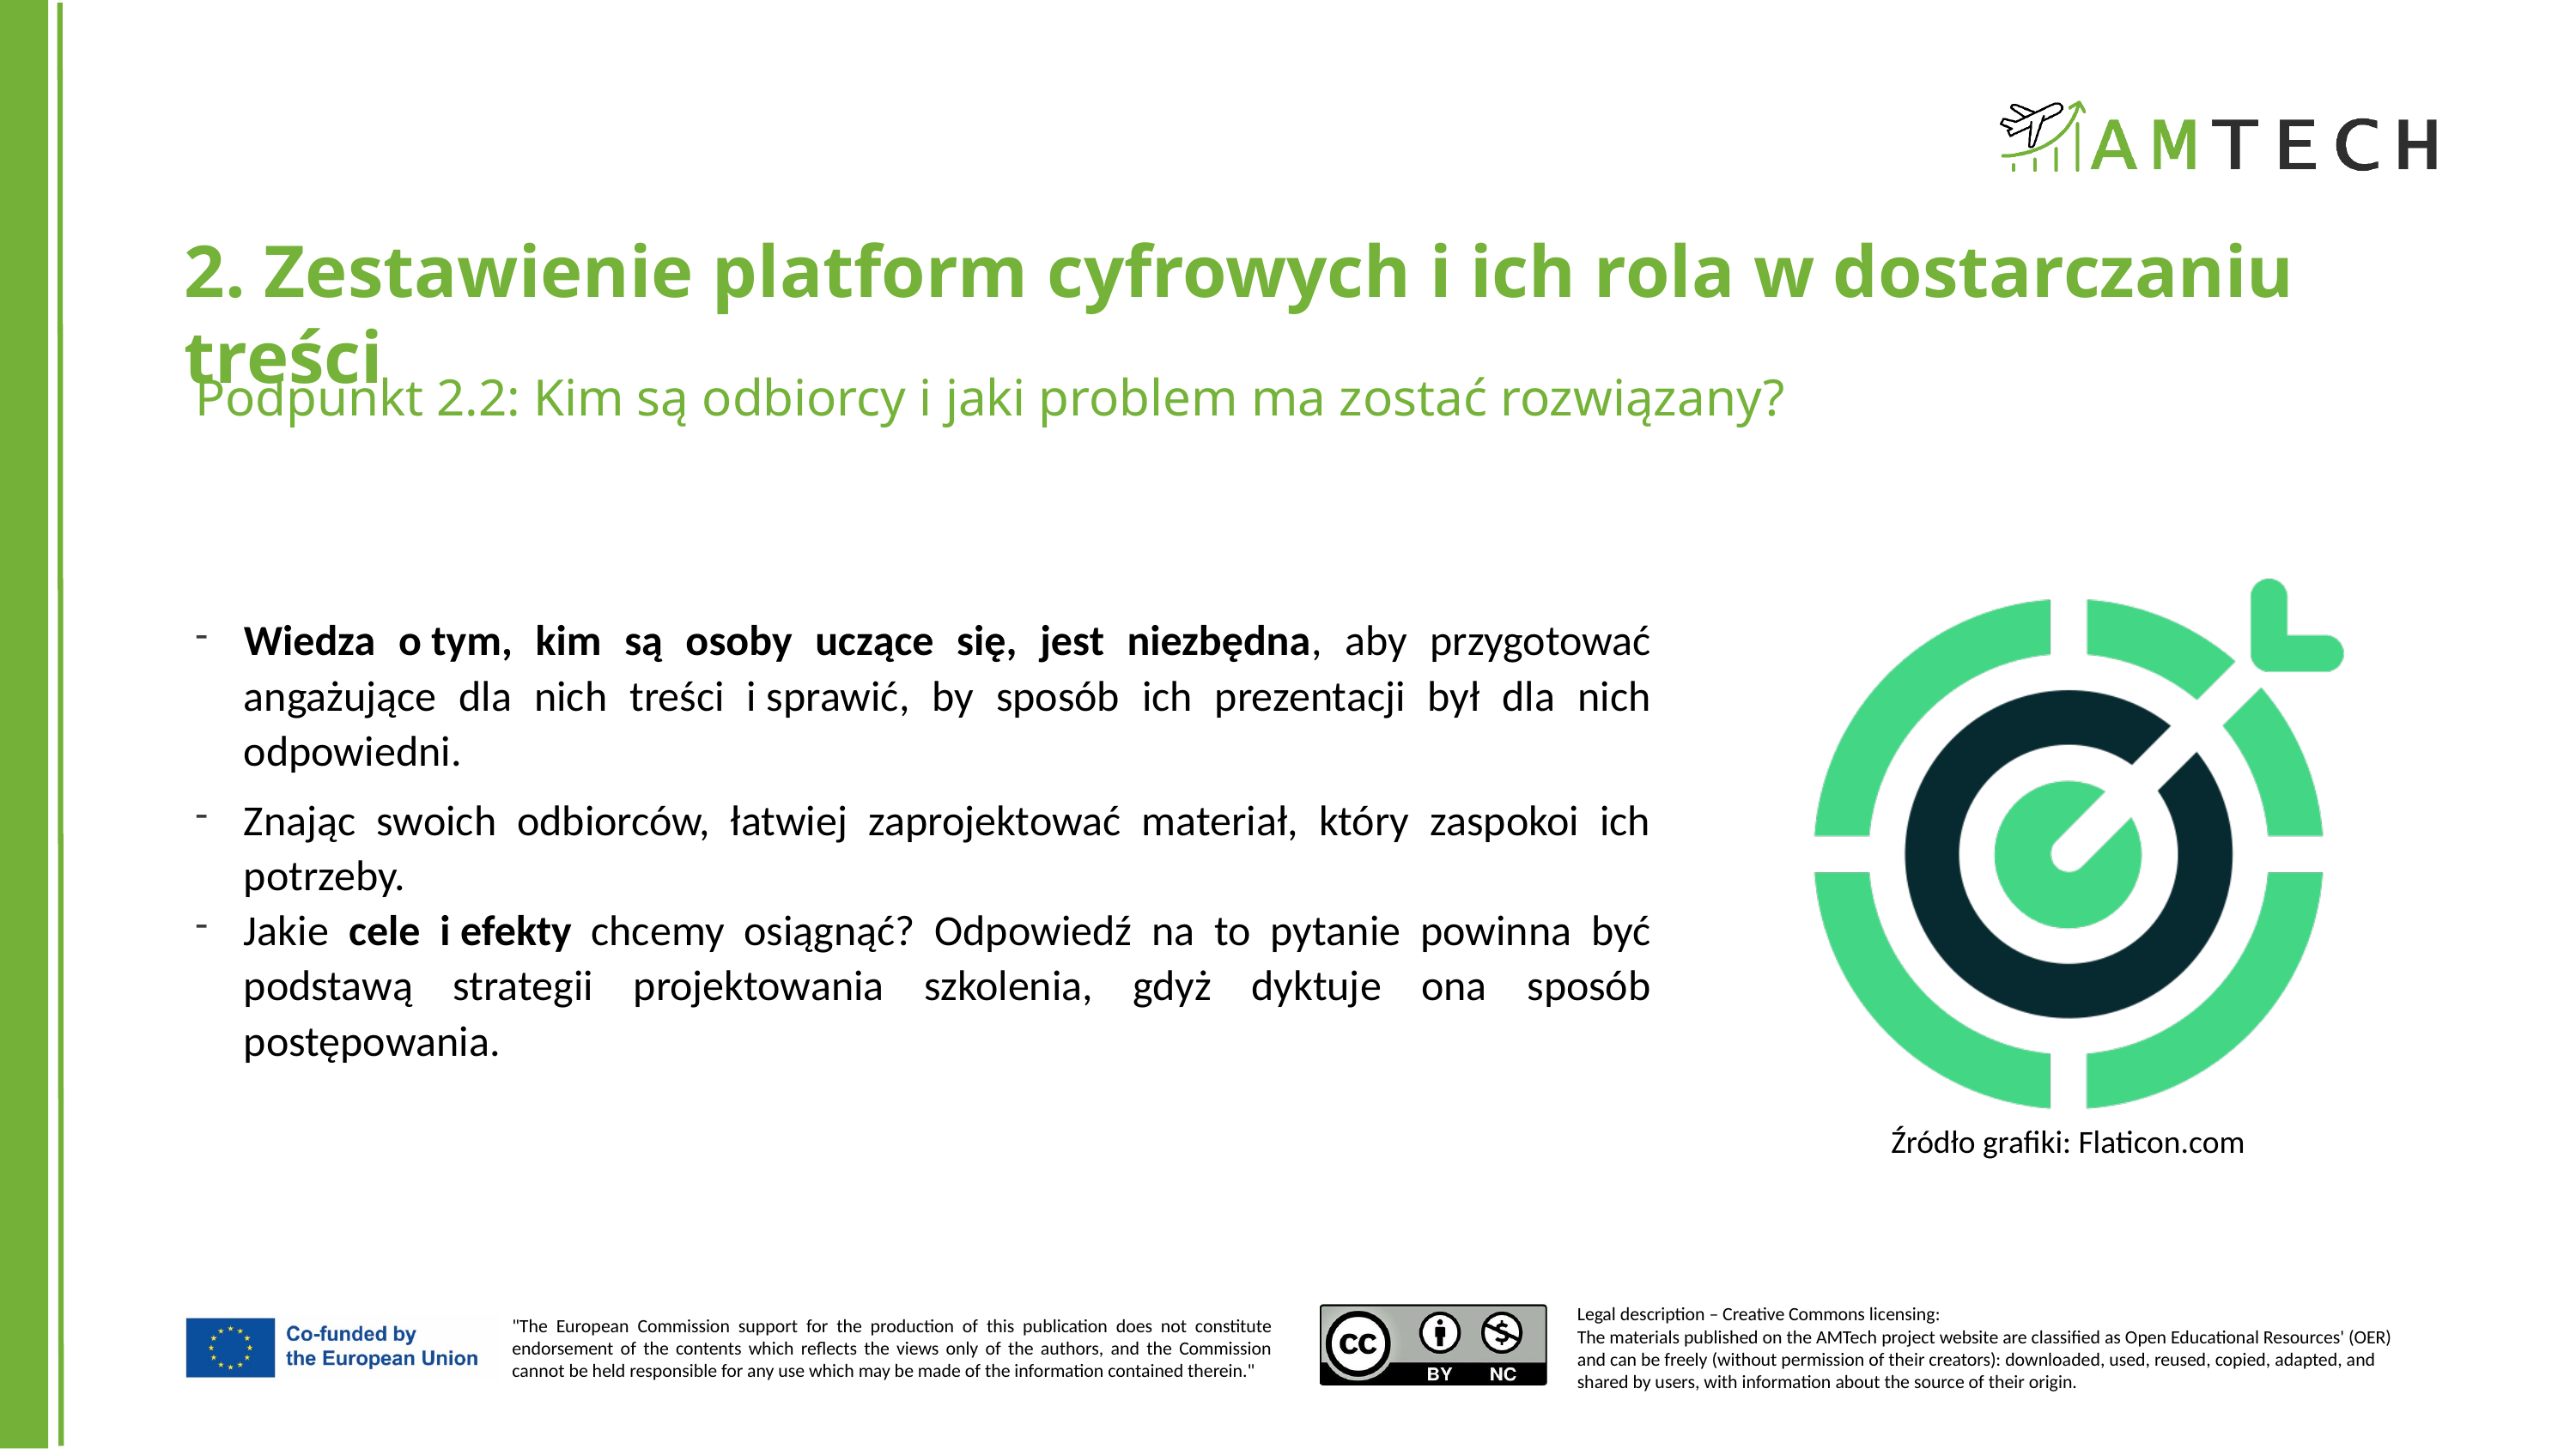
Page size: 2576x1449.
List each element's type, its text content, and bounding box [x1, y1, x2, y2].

text_box Wiedza o tym, kim są osoby uczące się, jest niezbędna, aby przygotować angażujące dla nich treści i sprawić, by sposób ich prezentacji był dla nich odpowiedni. Znając swoich odbiorców, łatwiej zaprojektować materiał, który zaspokoi ich potrzeby. Jakie cele i efekty chcemy osiągnąć? Odpowiedź na to pytanie powinna być podstawą strategii projektowania szkolenia, gdyż dyktuje ona sposób postępowania. [183, 603, 1664, 1260]
text_box Podpunkt 2.2: Kim są odbiorcy i jaki problem ma zostać rozwiązany? [182, 359, 2330, 433]
picture [1781, 548, 2375, 1142]
picture [1320, 1303, 1548, 1385]
picture [1993, 91, 2458, 179]
picture [182, 1314, 500, 1381]
text_box 2. Zestawienie platform cyfrowych i ich rola w dostarczaniu treści [172, 220, 2447, 404]
text_box Źródło grafiki: Flaticon.com [1878, 1115, 2431, 1167]
